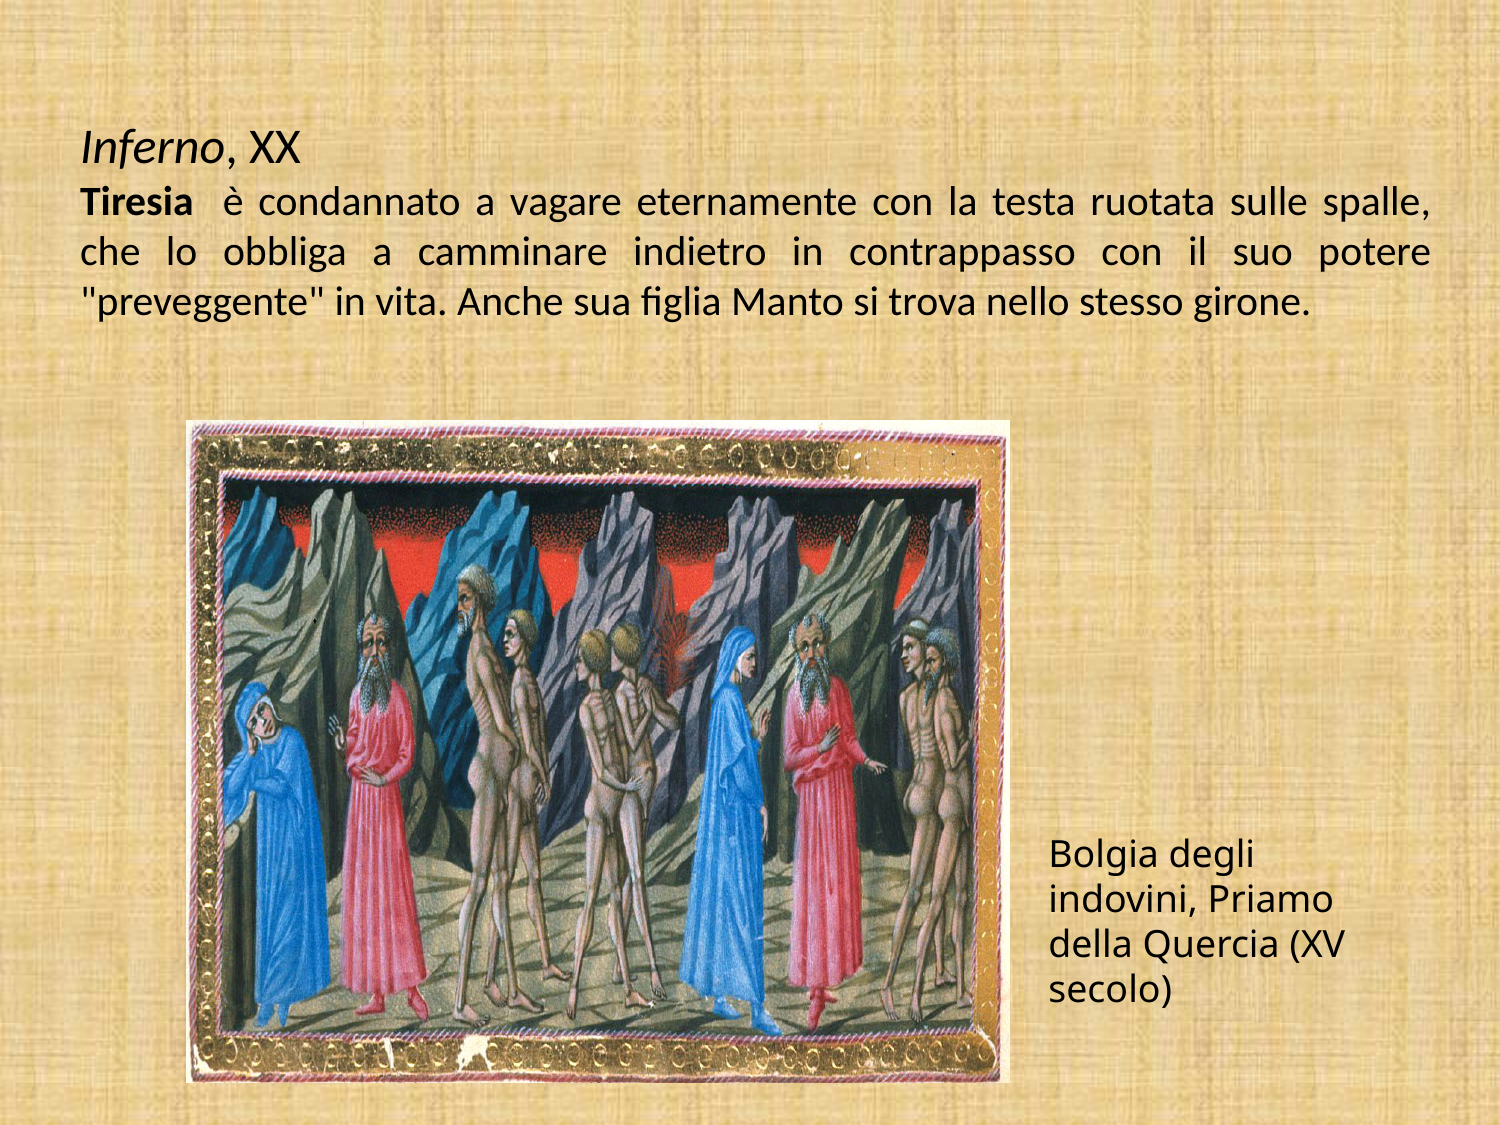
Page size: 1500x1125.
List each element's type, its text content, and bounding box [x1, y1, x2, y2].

text_box Inferno, XX Tiresia è condannato a vagare eternamente con la testa ruotata sulle spalle, che lo obbliga a camminare indietro in contrappasso con il suo potere "preveggente" in vita. Anche sua figlia Manto si trova nello stesso girone. [64, 106, 1447, 332]
text_box Bolgia degli indovini, Priamo della Quercia (XV secolo) [1033, 822, 1412, 1017]
picture [0, 0, 1500, 1125]
